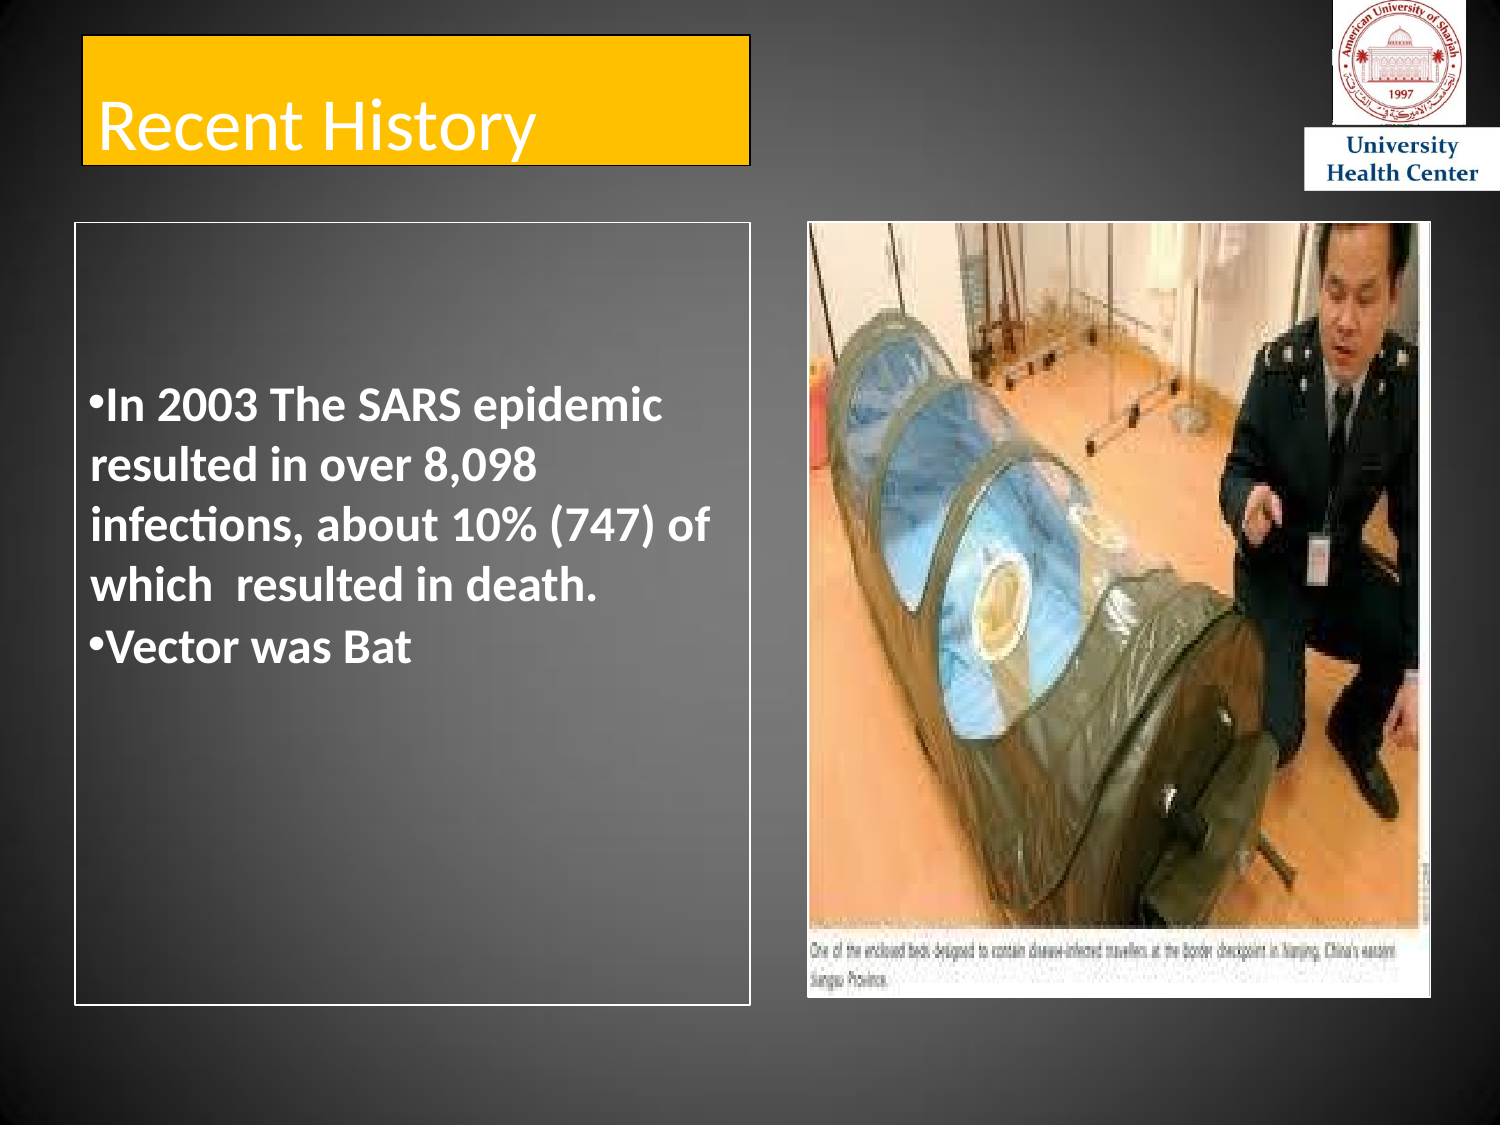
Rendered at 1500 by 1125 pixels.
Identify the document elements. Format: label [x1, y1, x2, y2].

text_box [0, 0, 1500, 1125]
text_box [799, 222, 1437, 1010]
text_box [806, 220, 1432, 998]
text_box [80, 0, 1500, 200]
text_box [74, 1, 1500, 211]
